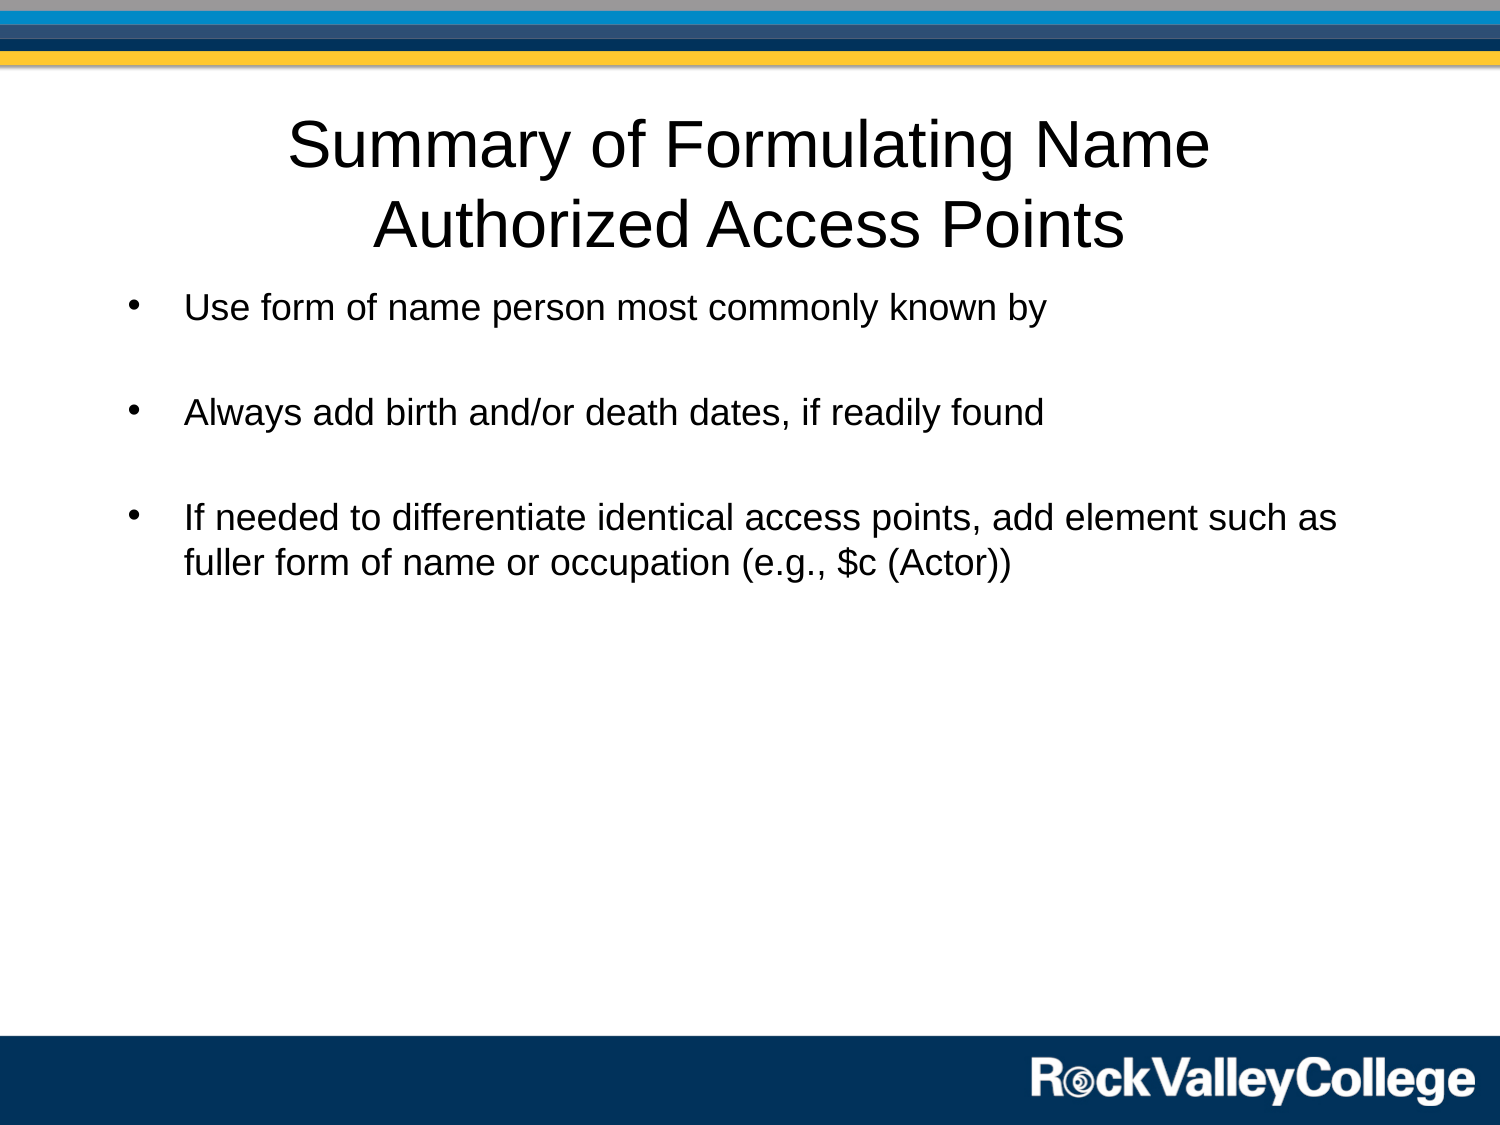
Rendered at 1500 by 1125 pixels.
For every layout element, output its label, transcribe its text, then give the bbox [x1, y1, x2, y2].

list Use form of name person most commonly known by Always add birth and/or death dates, if readily found If needed to differentiate identical access points, add element such as fuller form of name or occupation (e.g., $c (Actor)) [112, 275, 1388, 988]
picture [0, 0, 1500, 10]
title Summary of Formulating Name Authorized Access Points [112, 112, 1388, 250]
picture [0, 25, 1500, 1125]
